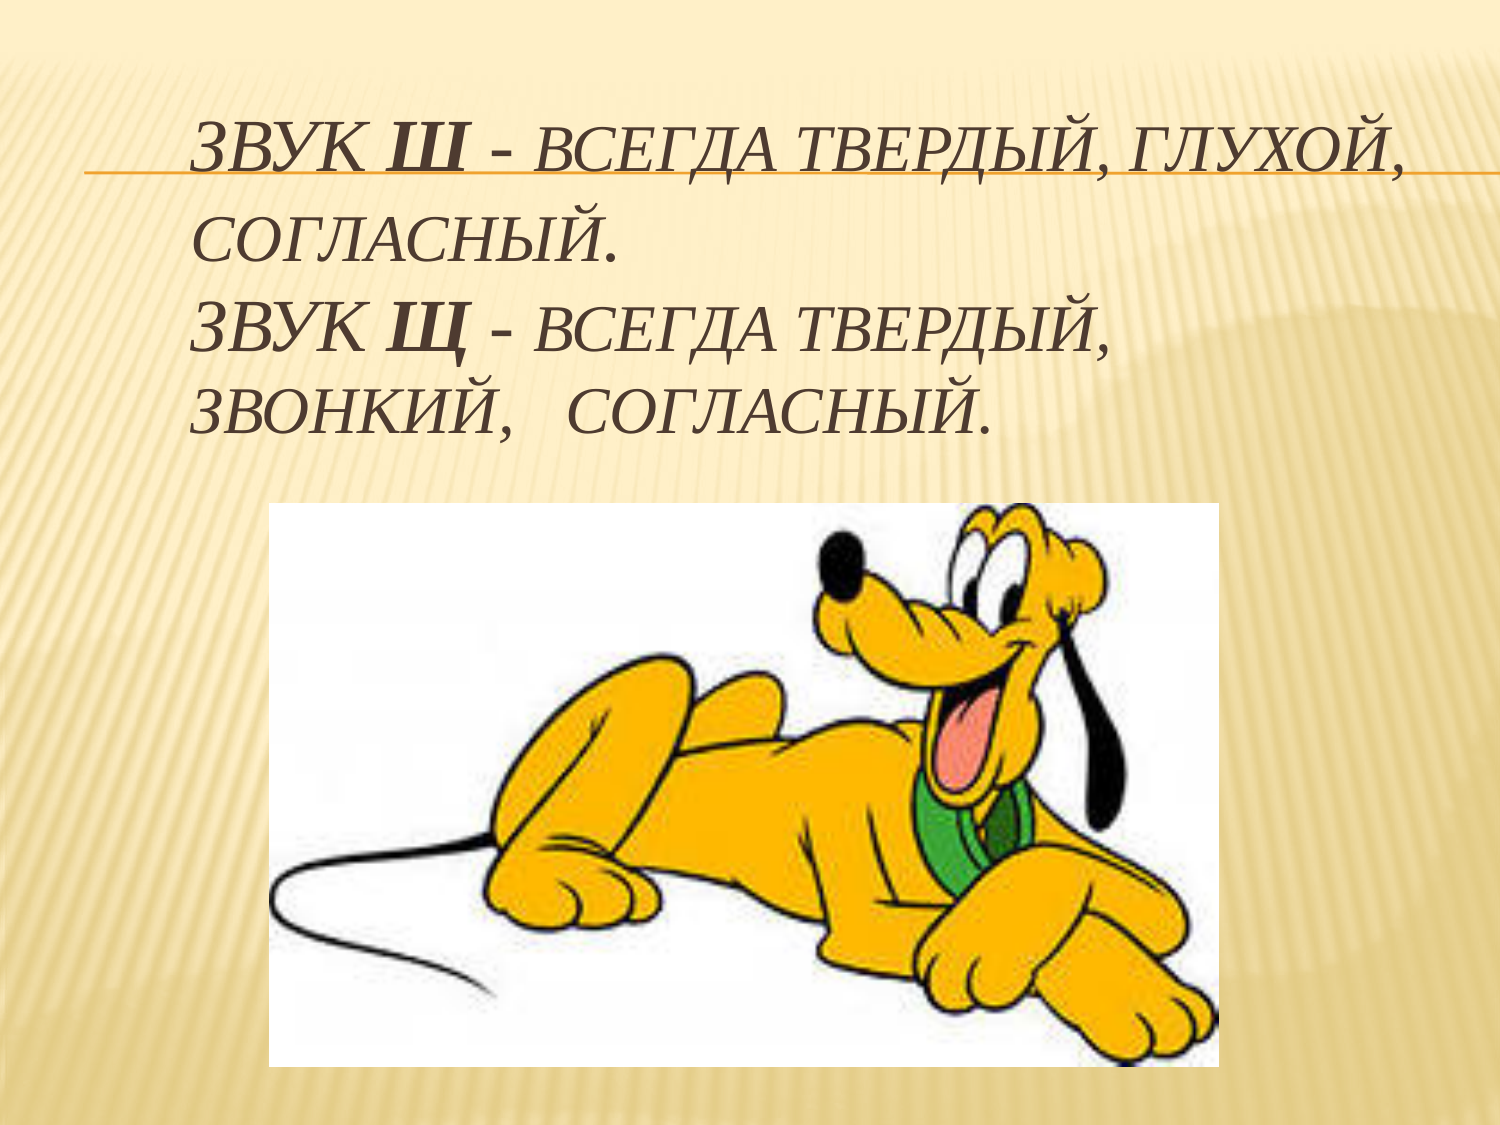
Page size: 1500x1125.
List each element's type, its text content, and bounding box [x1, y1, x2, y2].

title Звук Ш - всегда твердый, глухой, согласный. Звук Щ - всегда твердый, звонкий, согласный. [175, 75, 1475, 469]
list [269, 503, 1219, 1067]
